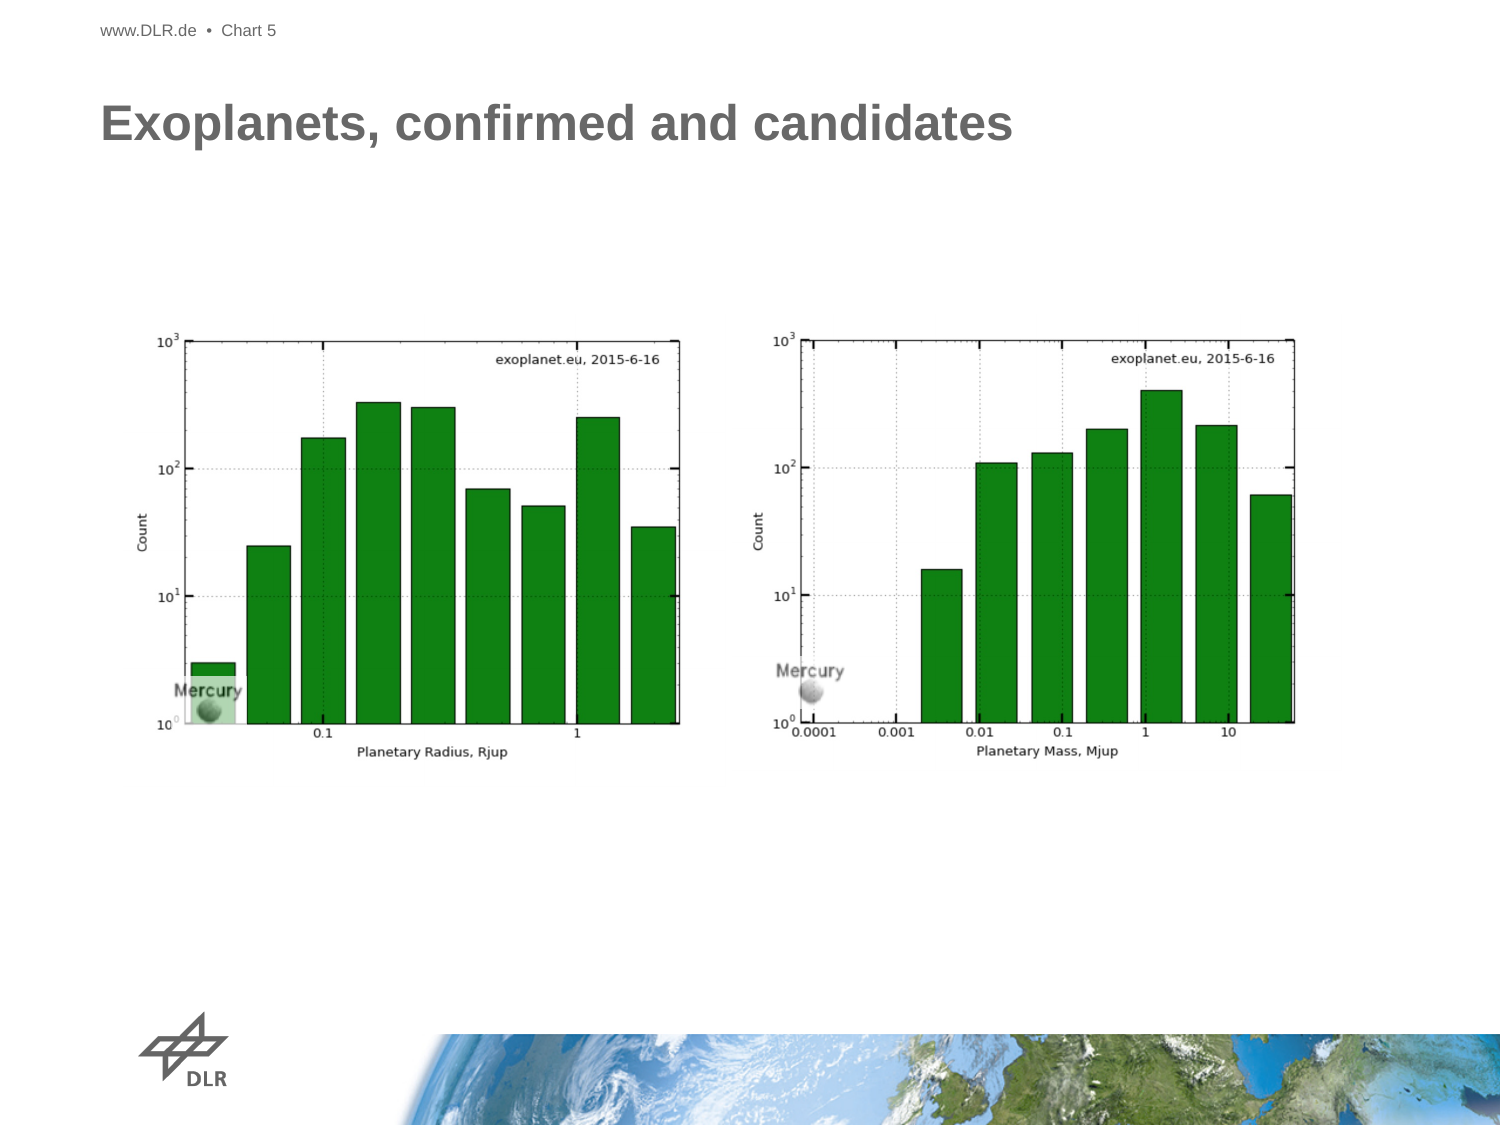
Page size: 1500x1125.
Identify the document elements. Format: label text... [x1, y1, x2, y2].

slide_number www.DLR.de • Chart 5 [100, 20, 317, 41]
title Exoplanets, confirmed and candidates [100, 90, 1447, 212]
picture [123, 314, 726, 788]
picture [0, 1007, 1500, 1125]
picture [731, 314, 1342, 771]
